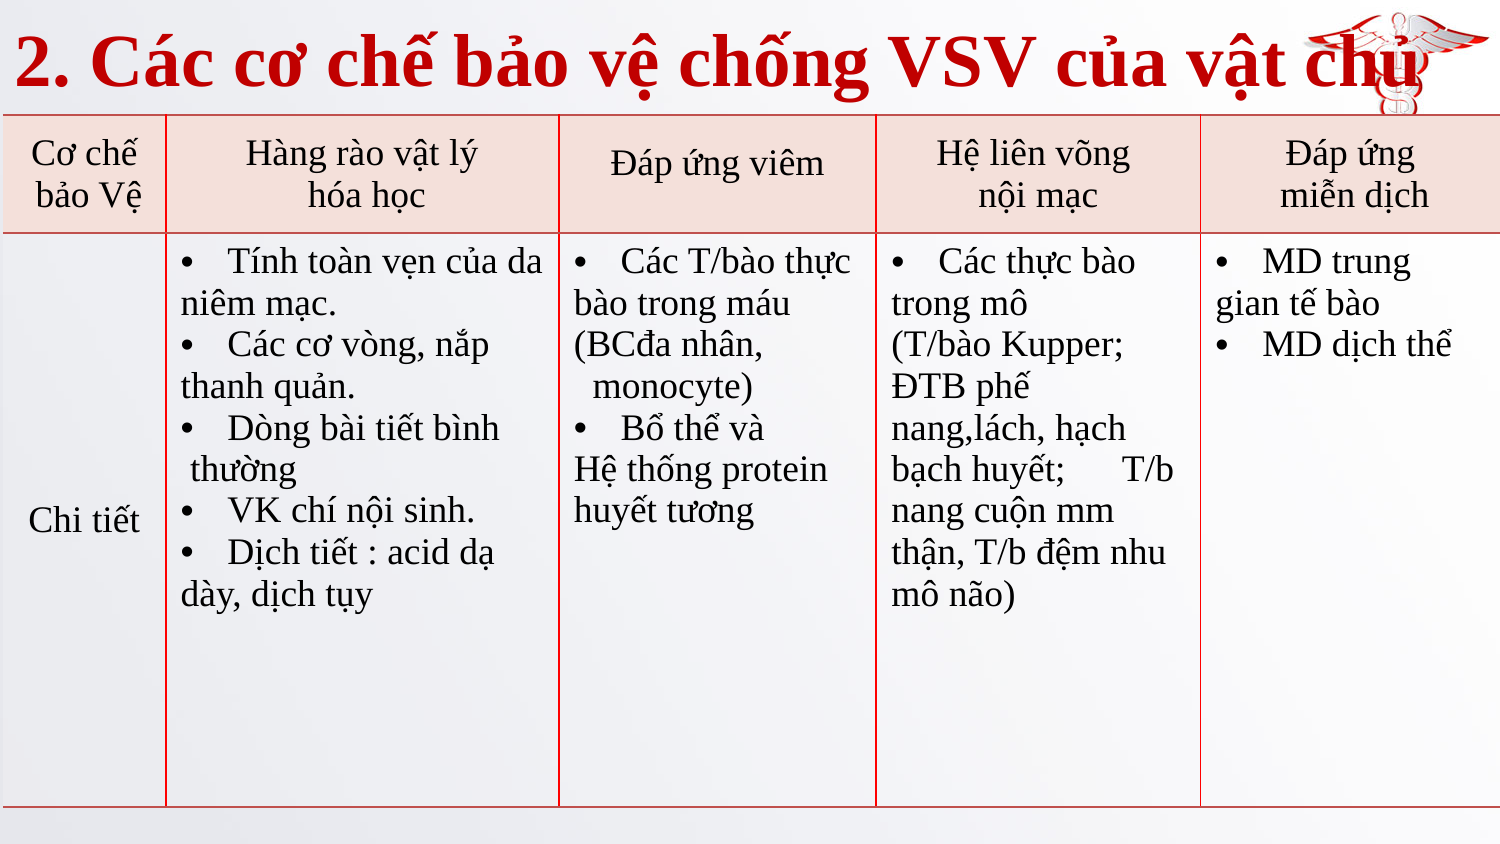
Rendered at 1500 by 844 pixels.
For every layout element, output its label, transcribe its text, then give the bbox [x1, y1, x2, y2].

table_header Hàng rào vật lý hóa học [167, 116, 558, 232]
table_cell Các thực bào trong mô (T/bào Kupper; ĐTB phế nang,lách, hạch bạch huyết; T/b nang cuộn mm thận, T/b đệm nhu mô não) [877, 234, 1200, 806]
table_header Đáp ứng miễn dịch [1201, 116, 1500, 232]
table_cell Tính toàn vẹn của da niêm mạc. Các cơ vòng, nắp thanh quản. Dòng bài tiết bình thường VK chí nội sinh. Dịch tiết : acid dạ dày, dịch tụy [167, 234, 558, 806]
table_cell MD trung gian tế bào MD dịch thể [1201, 234, 1500, 806]
title 2. Các cơ chế bảo vệ chống VSV của vật chủ [0, 0, 1500, 114]
table_cell Các T/bào thực bào trong máu (BCđa nhân, monocyte) Bổ thể và Hệ thống protein huyết tương [560, 234, 875, 806]
table_cell Chi tiết [3, 234, 165, 806]
table_header Cơ chế bảo Vệ [3, 116, 165, 232]
picture [0, 114, 1500, 844]
table_header Đáp ứng viêm [560, 116, 875, 232]
table_header Hệ liên võng nội mạc [877, 116, 1200, 232]
